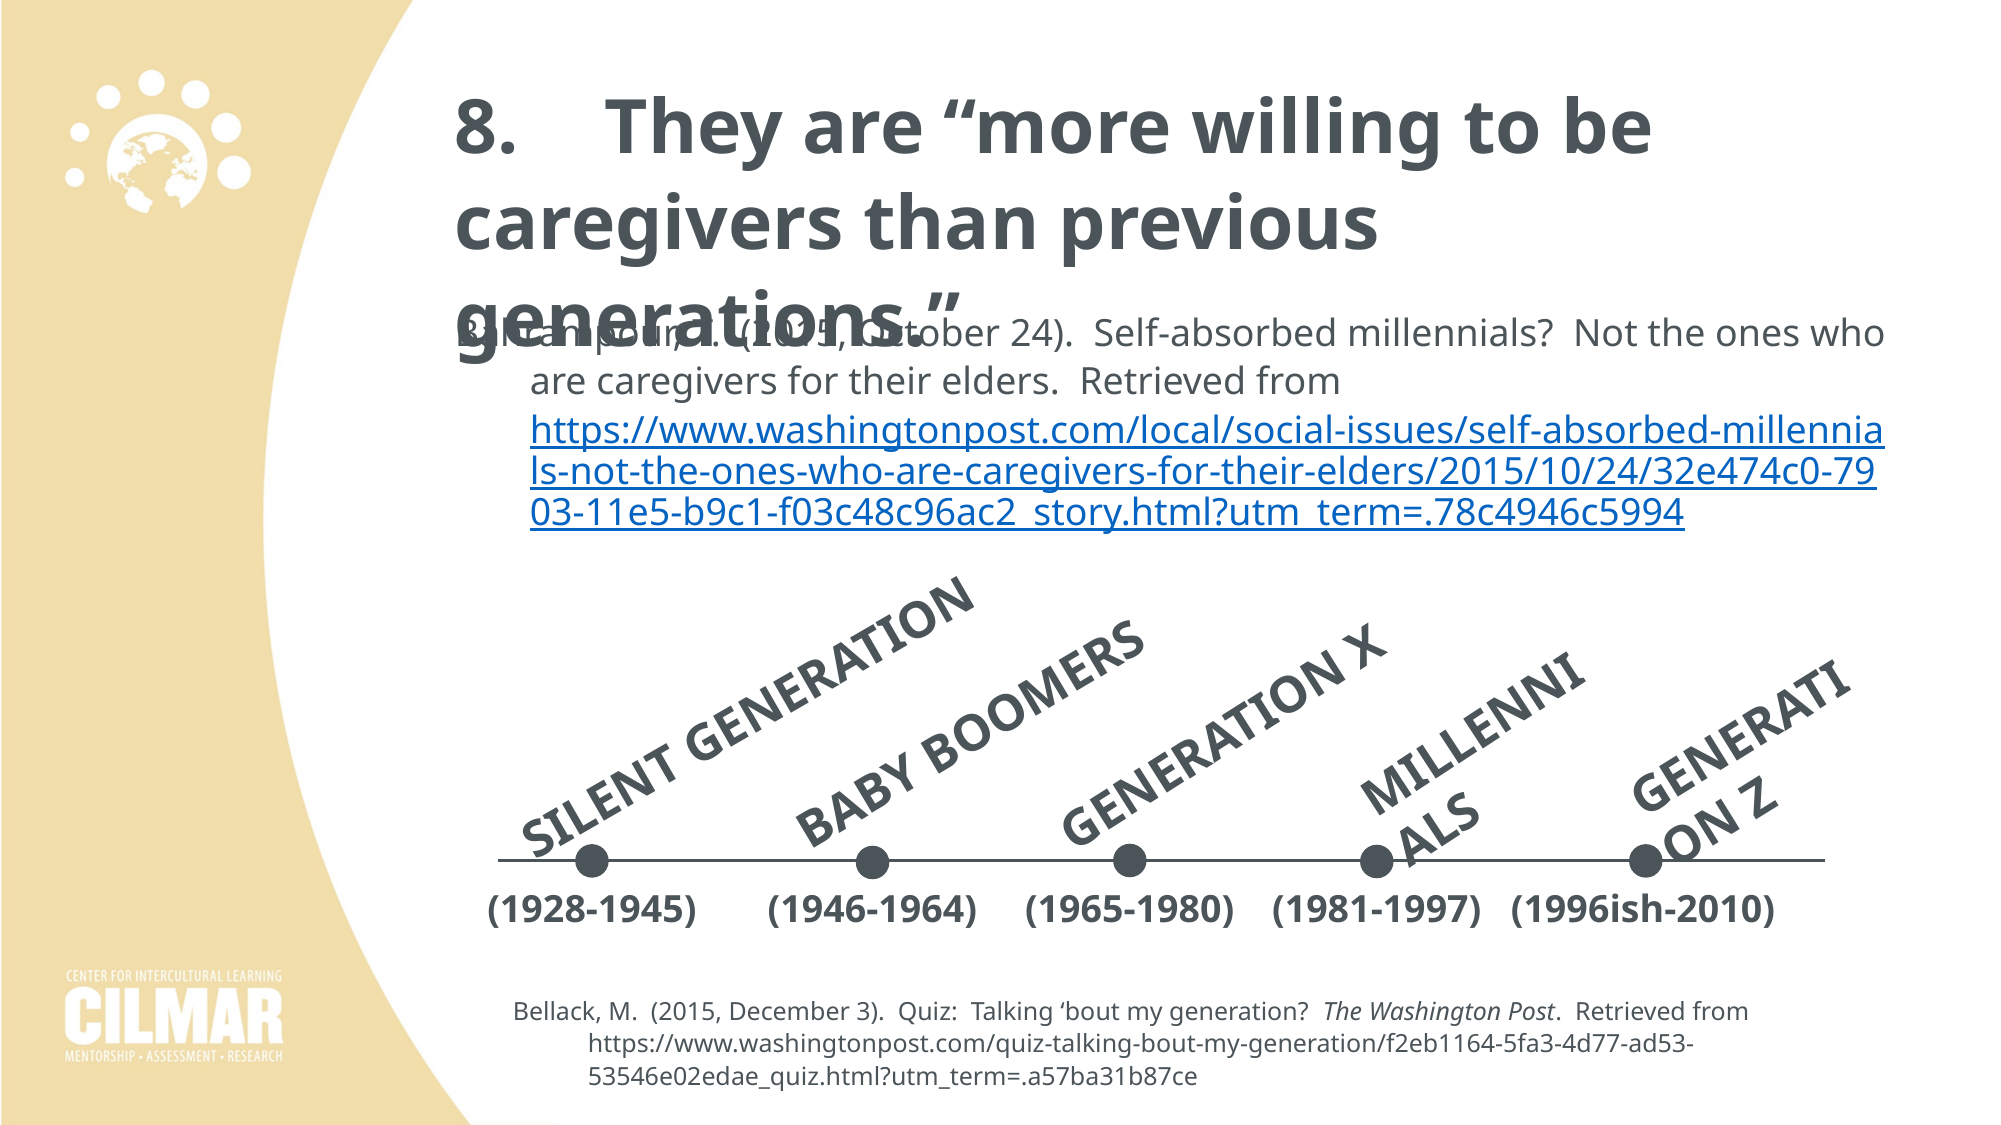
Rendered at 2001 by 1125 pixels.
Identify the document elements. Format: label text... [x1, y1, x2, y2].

text_box 8. They are “more willing to be caregivers than previous generations.” [440, 64, 1818, 298]
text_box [498, 677, 1883, 939]
text_box MILLENNIALS [1487, 605, 1645, 677]
text_box Bahrampour, T. (2015, October 24). Self-absorbed millennials? Not the ones who are caregivers for their elders. Retrieved from https://www.washingtonpost.com/local/social-issues/self-absorbed-millennials-not-the-ones-who-are-caregivers-for-their-elders/2015/10/24/32e474c0-7903-11e5-b9c1-f03c48c96ac2_story.html?utm_term=.78c4946c5994 [439, 298, 1909, 465]
text_box Bellack, M. (2015, December 3). Quiz: Talking ‘bout my generation? The Washington Post. Retrieved from https://www.washingtonpost.com/quiz-talking-bout-my-generation/f2eb1164-5fa3-4d77-ad53-53546e02edae_quiz.html?utm_term=.a57ba31b87ce [498, 986, 1982, 1098]
picture [0, 0, 2001, 1125]
